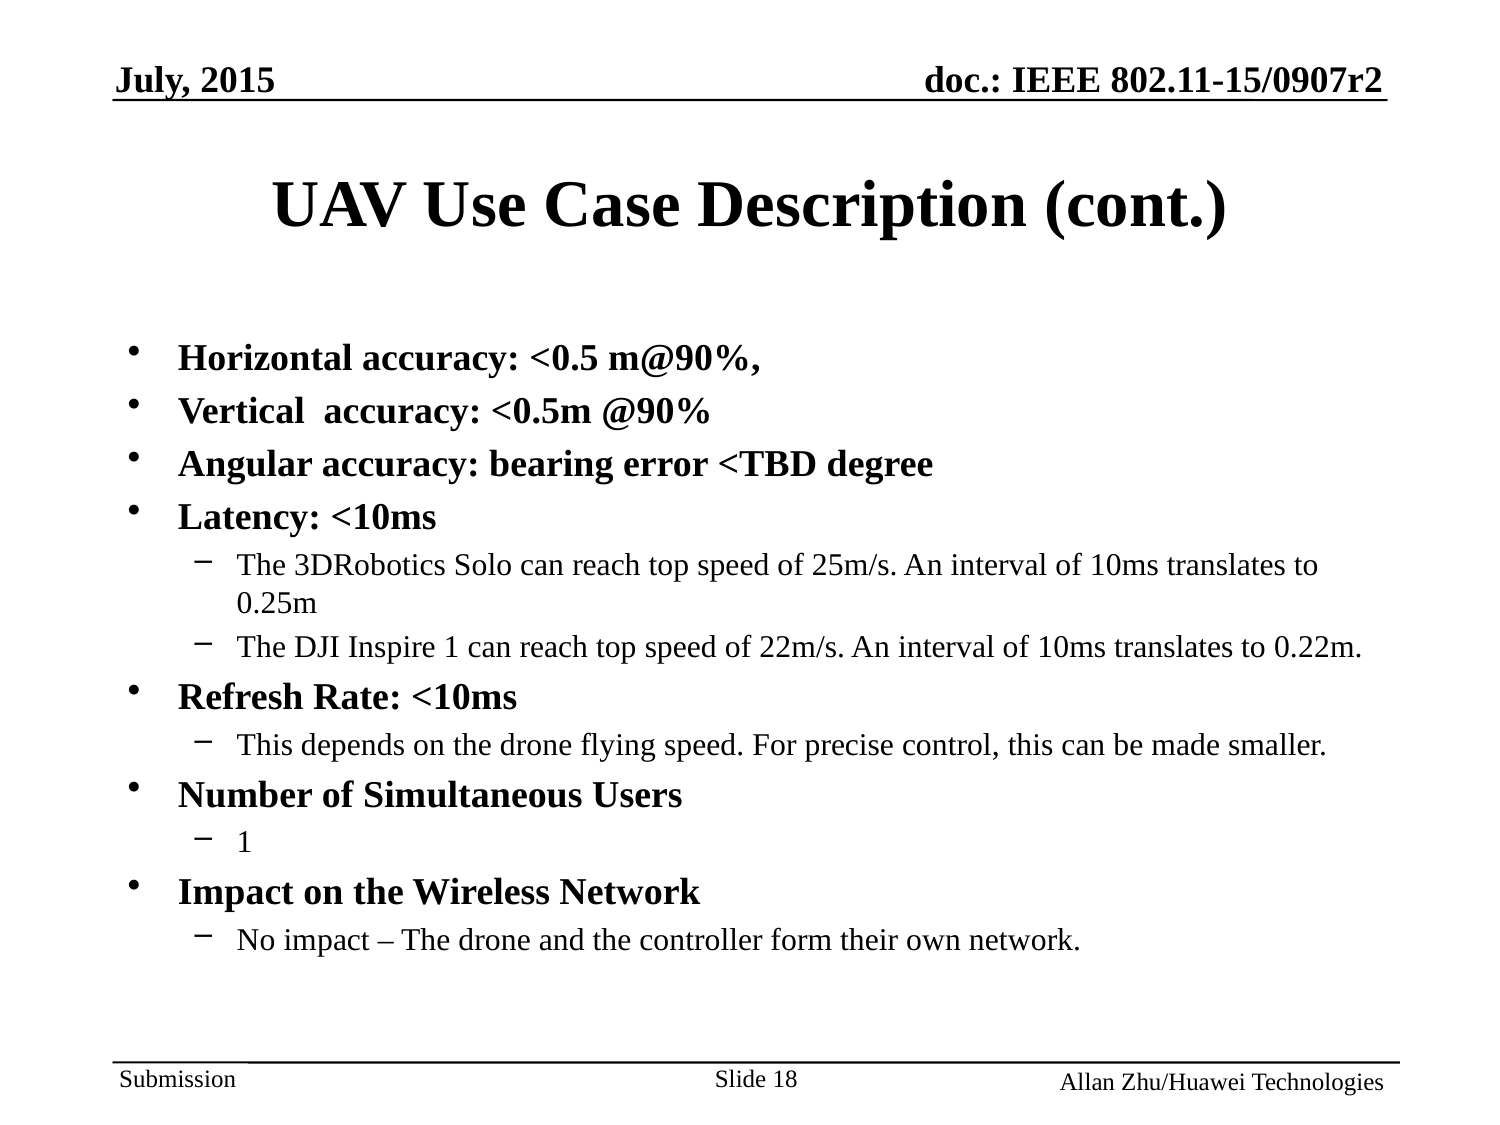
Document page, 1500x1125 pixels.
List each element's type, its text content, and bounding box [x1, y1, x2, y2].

title UAV Use Case Description (cont.) [112, 112, 1388, 288]
slide_number Slide 18 [712, 1062, 800, 1093]
list Horizontal accuracy: <0.5 m@90%, Vertical accuracy: <0.5m @90% Angular accuracy: bearing error <TBD degree Latency: <10ms The 3DRobotics Solo can reach top speed of 25m/s. An interval of 10ms translates to 0.25m The DJI Inspire 1 can reach top speed of 22m/s. An interval of 10ms translates to 0.22m. Refresh Rate: <10ms This depends on the drone flying speed. For precise control, this can be made smaller. Number of Simultaneous Users 1 Impact on the Wireless Network No impact – The drone and the controller form their own network. [112, 324, 1388, 1000]
text_box Allan Zhu/Huawei Technologies [1059, 1065, 1385, 1096]
